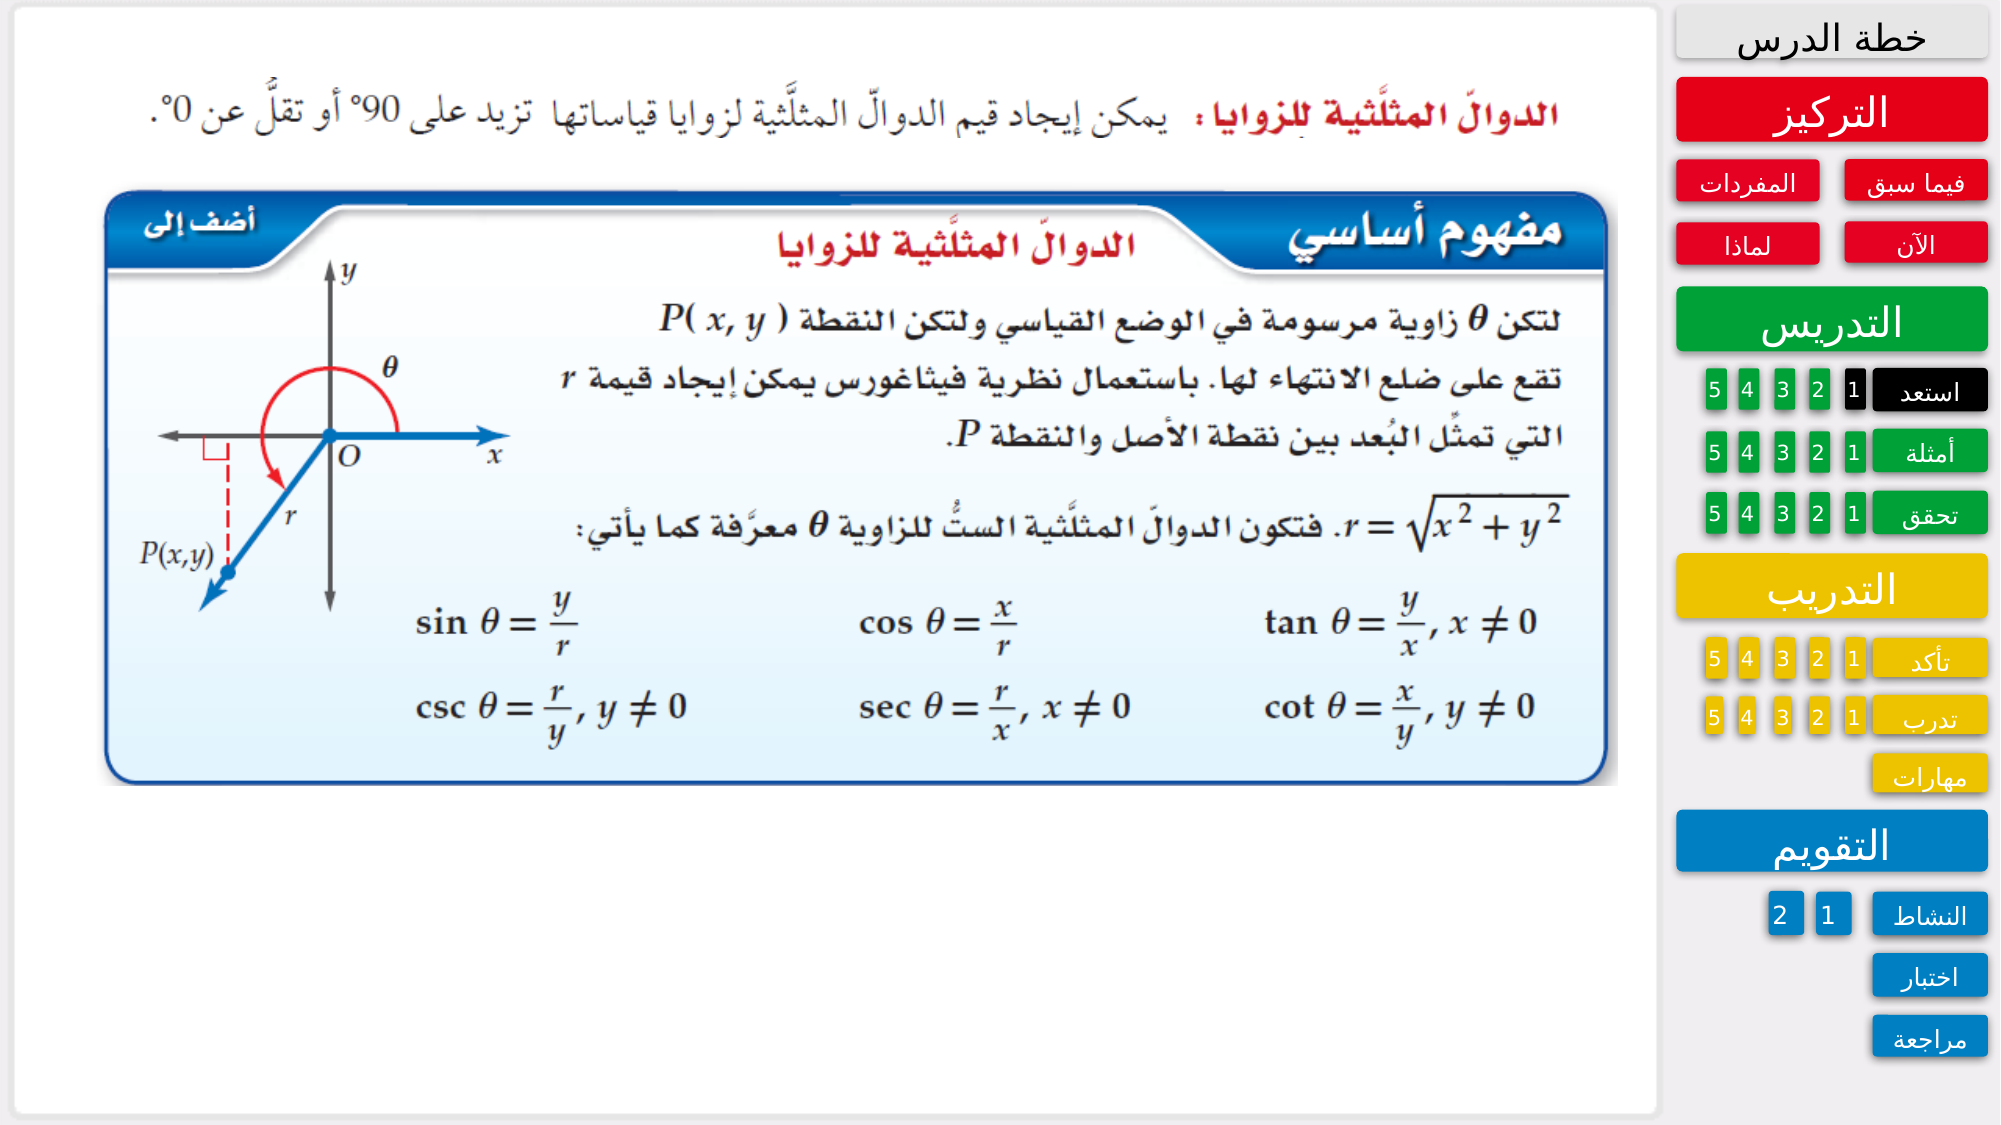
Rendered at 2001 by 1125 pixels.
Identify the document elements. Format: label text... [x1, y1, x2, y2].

text_box 2 [1809, 637, 1831, 679]
text_box تحقق [1872, 490, 1988, 535]
text_box 2 [1809, 368, 1831, 410]
text_box 2 [1768, 890, 1805, 936]
text_box 4 [1738, 637, 1760, 679]
text_box استعد [1873, 367, 1988, 412]
text_box 1 [1845, 492, 1866, 534]
text_box 2 [1809, 492, 1831, 534]
text_box التقويم [1675, 808, 1990, 873]
text_box 3 [1774, 492, 1796, 534]
text_box 4 [1738, 492, 1760, 534]
text_box 5 [1706, 492, 1727, 534]
text_box 5 [1706, 368, 1727, 410]
text_box أمثلة [1872, 428, 1988, 473]
text_box 2 [1809, 431, 1831, 473]
text_box اختبار [1872, 953, 1988, 997]
text_box 4 [1738, 696, 1756, 734]
text_box 5 [1706, 637, 1727, 679]
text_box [96, 72, 1618, 786]
text_box 1 [1845, 637, 1866, 679]
text_box مراجعة [1872, 1014, 1988, 1057]
text_box لماذا [1676, 222, 1820, 265]
text_box 5 [1706, 696, 1724, 734]
text_box الآن [1844, 221, 1988, 263]
text_box 2 [1809, 696, 1831, 734]
text_box فيما سبق [1844, 159, 1988, 201]
text_box التدريس [1675, 285, 1990, 353]
text_box المفردات [1676, 159, 1820, 202]
text_box 3 [1774, 696, 1792, 734]
text_box 1 [1816, 891, 1852, 936]
text_box 3 [1774, 637, 1796, 679]
text_box خطة الدرس [1675, 4, 1990, 59]
text_box 4 [1738, 431, 1760, 473]
text_box 1 [1845, 368, 1866, 410]
picture [0, 0, 2001, 1125]
text_box 1 [1845, 696, 1866, 734]
text_box تدرب [1872, 694, 1988, 735]
text_box 4 [1738, 368, 1760, 410]
text_box التركيز [1675, 75, 1990, 143]
text_box تأكد [1873, 637, 1988, 678]
text_box 1 [1845, 431, 1866, 473]
text_box 5 [1706, 431, 1727, 473]
text_box 3 [1774, 431, 1796, 473]
text_box النشاط [1872, 891, 1988, 936]
text_box 3 [1774, 368, 1796, 410]
text_box مهارات [1872, 753, 1988, 793]
text_box التدريب [1675, 552, 1990, 620]
